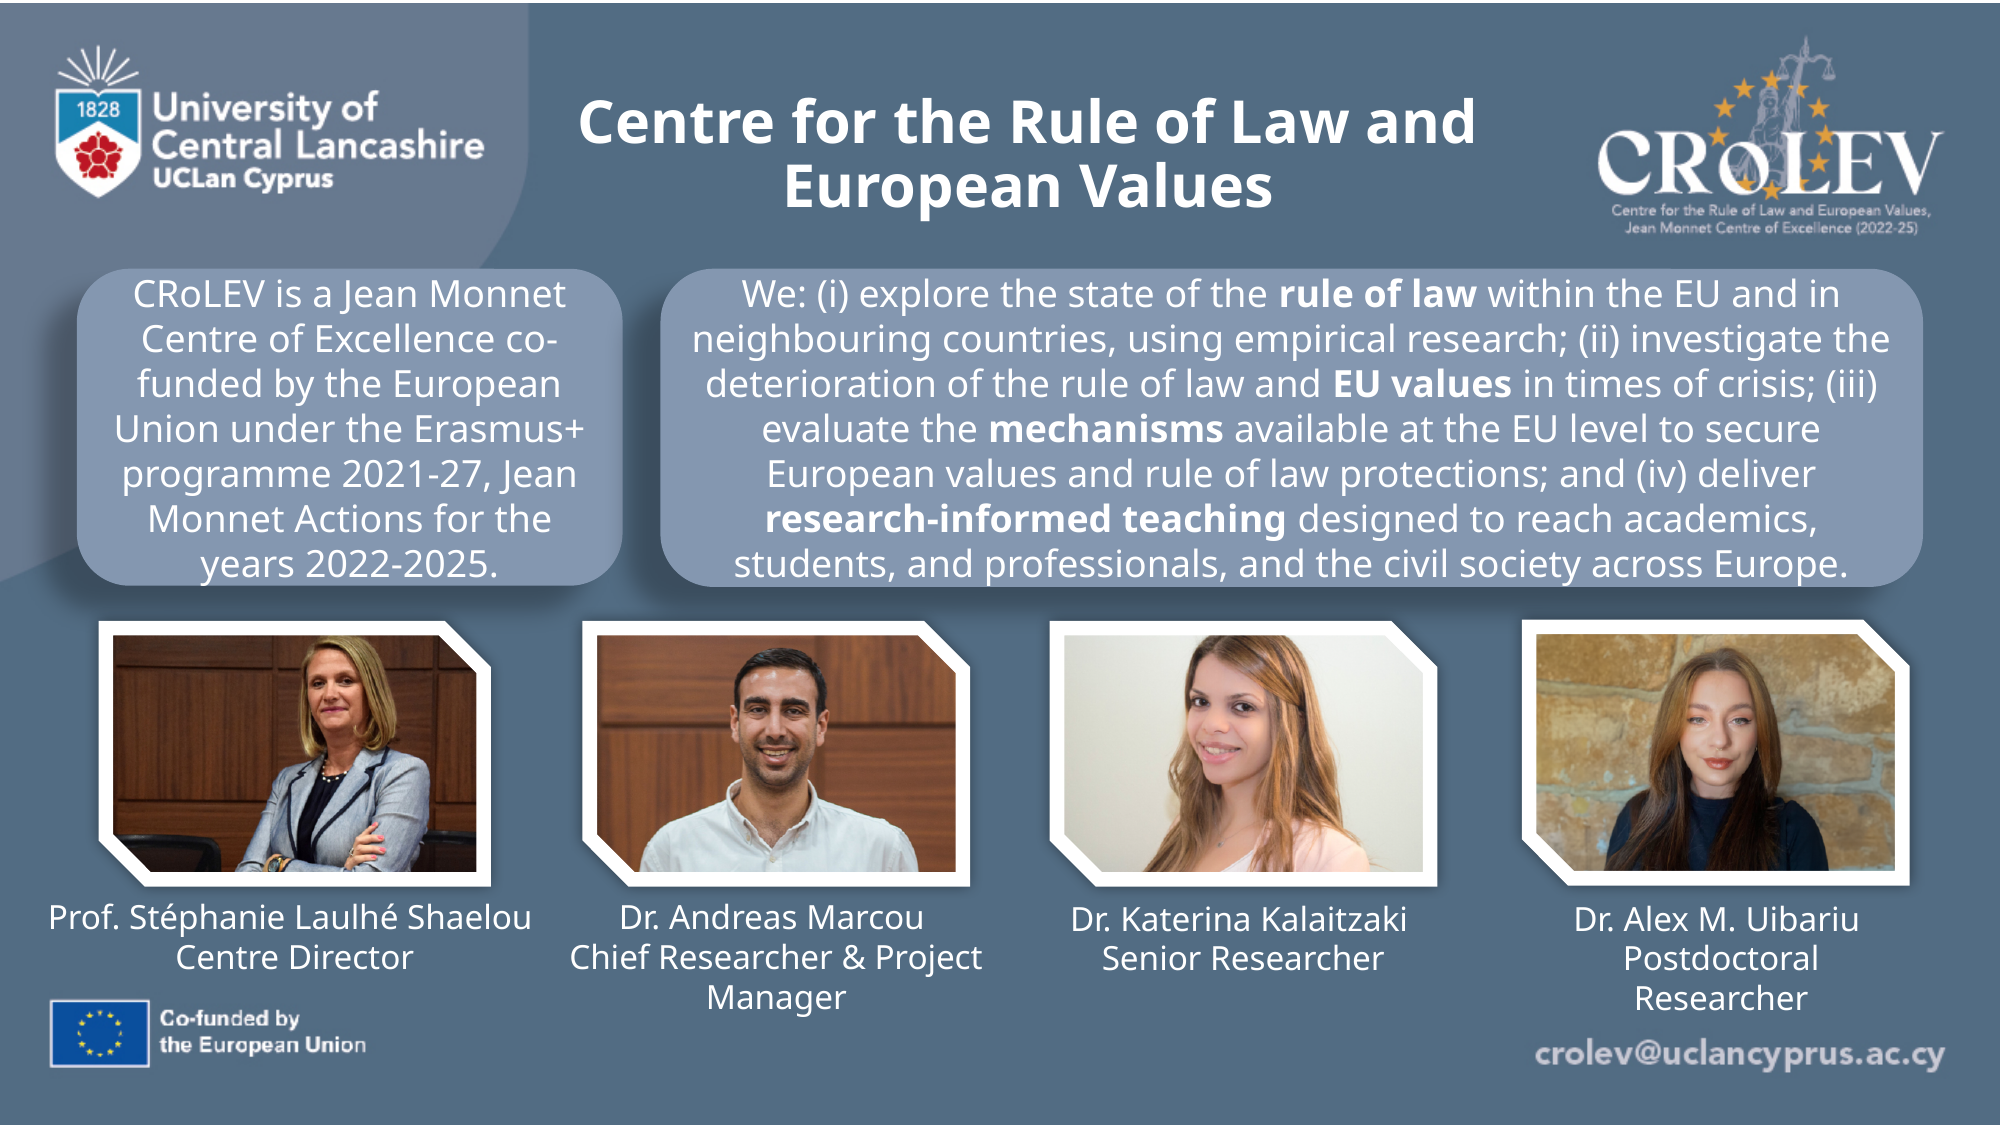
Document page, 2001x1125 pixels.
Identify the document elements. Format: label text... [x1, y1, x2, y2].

text_box Dr. Alex M. Uibariu Postdoctoral Researcher [1519, 890, 1923, 1025]
text_box We: (i) explore the state of the rule of law within the EU and in neighbouring countries, using empirical research; (ii) investigate the deterioration of the rule of law and EU values in times of crisis; (iii) evaluate the mechanisms available at the EU level to secure European values and rule of law protections; and (iv) deliver research-informed teaching designed to reach academics, students, and professionals, and the civil society across Europe. [659, 267, 1925, 588]
picture [0, 3, 2000, 1125]
text_box CRoLEV is a Jean Monnet Centre of Excellence co-funded by the European Union under the Erasmus+ programme 2021-27, Jean Monnet Actions for the years 2022-2025. [75, 267, 623, 587]
text_box Dr. Katerina Kalaitzaki Senior Researcher [1044, 890, 1443, 985]
text_box Prof. Stéphanie Laulhé Shaelou Centre Director [0, 889, 498, 984]
text_box Dr. Andreas Marcou Chief Researcher & Project Manager [498, 889, 1054, 1024]
title Centre for the Rule of Law and European Values [427, 84, 1629, 229]
